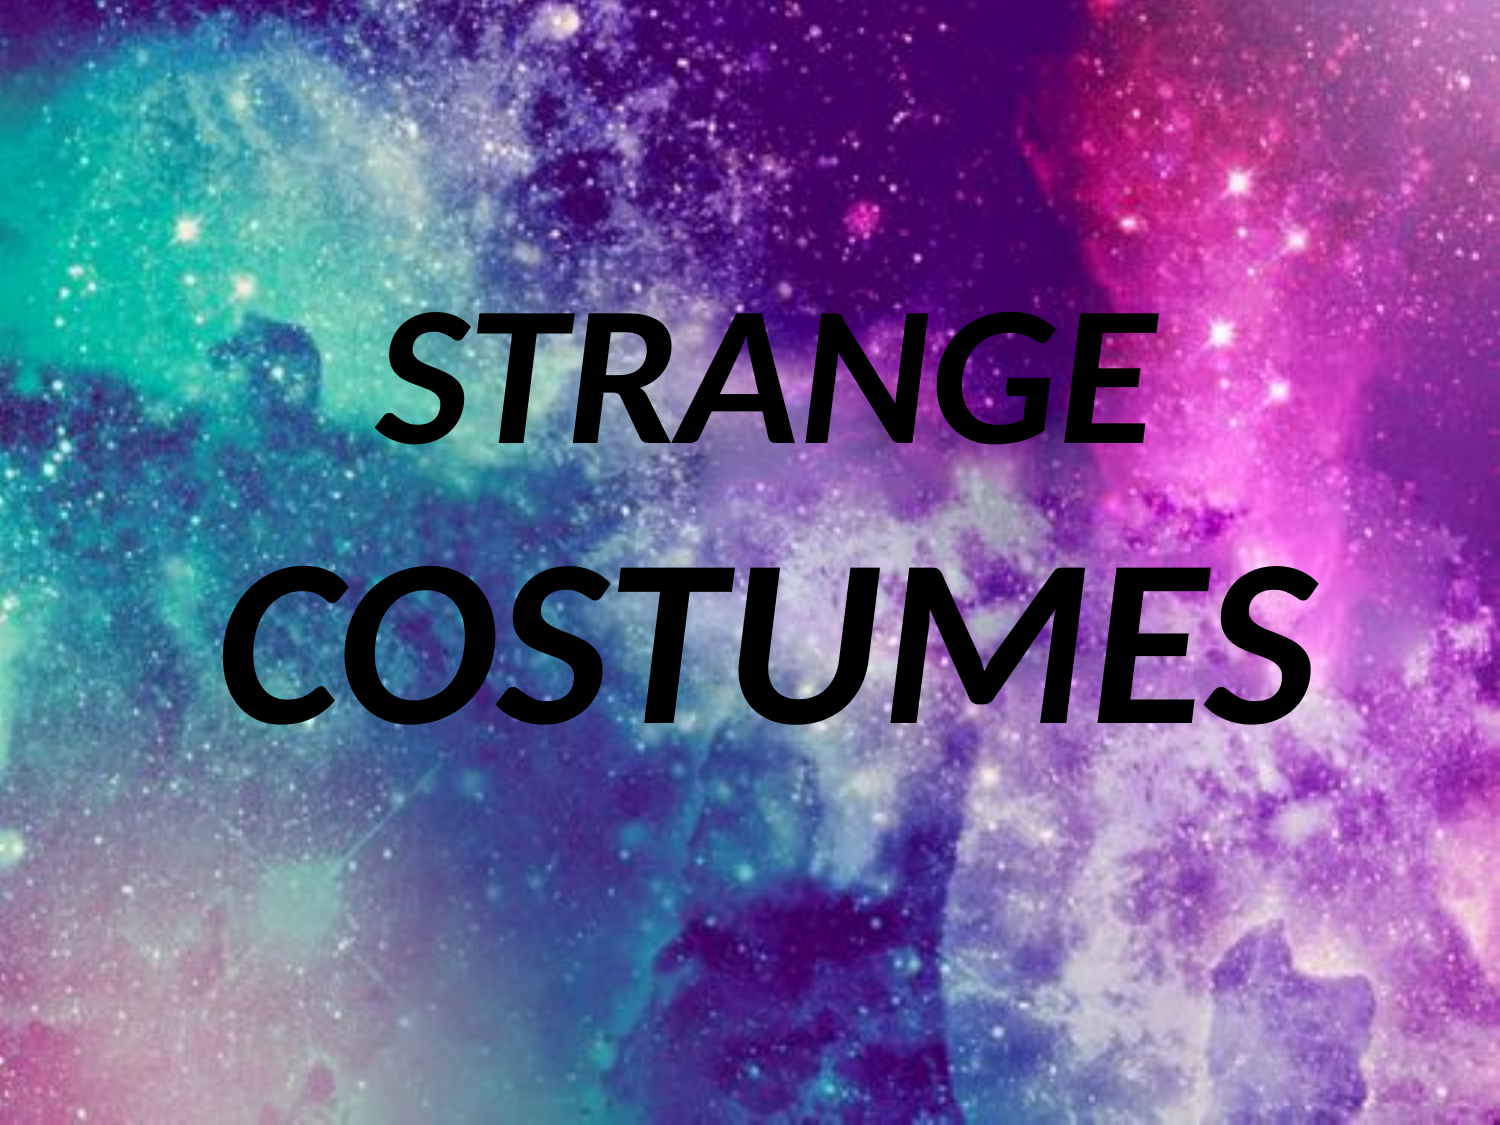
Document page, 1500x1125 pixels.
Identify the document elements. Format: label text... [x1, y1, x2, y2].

title STRANGE COSTUMES [128, 386, 1404, 628]
picture [0, 0, 1500, 1125]
